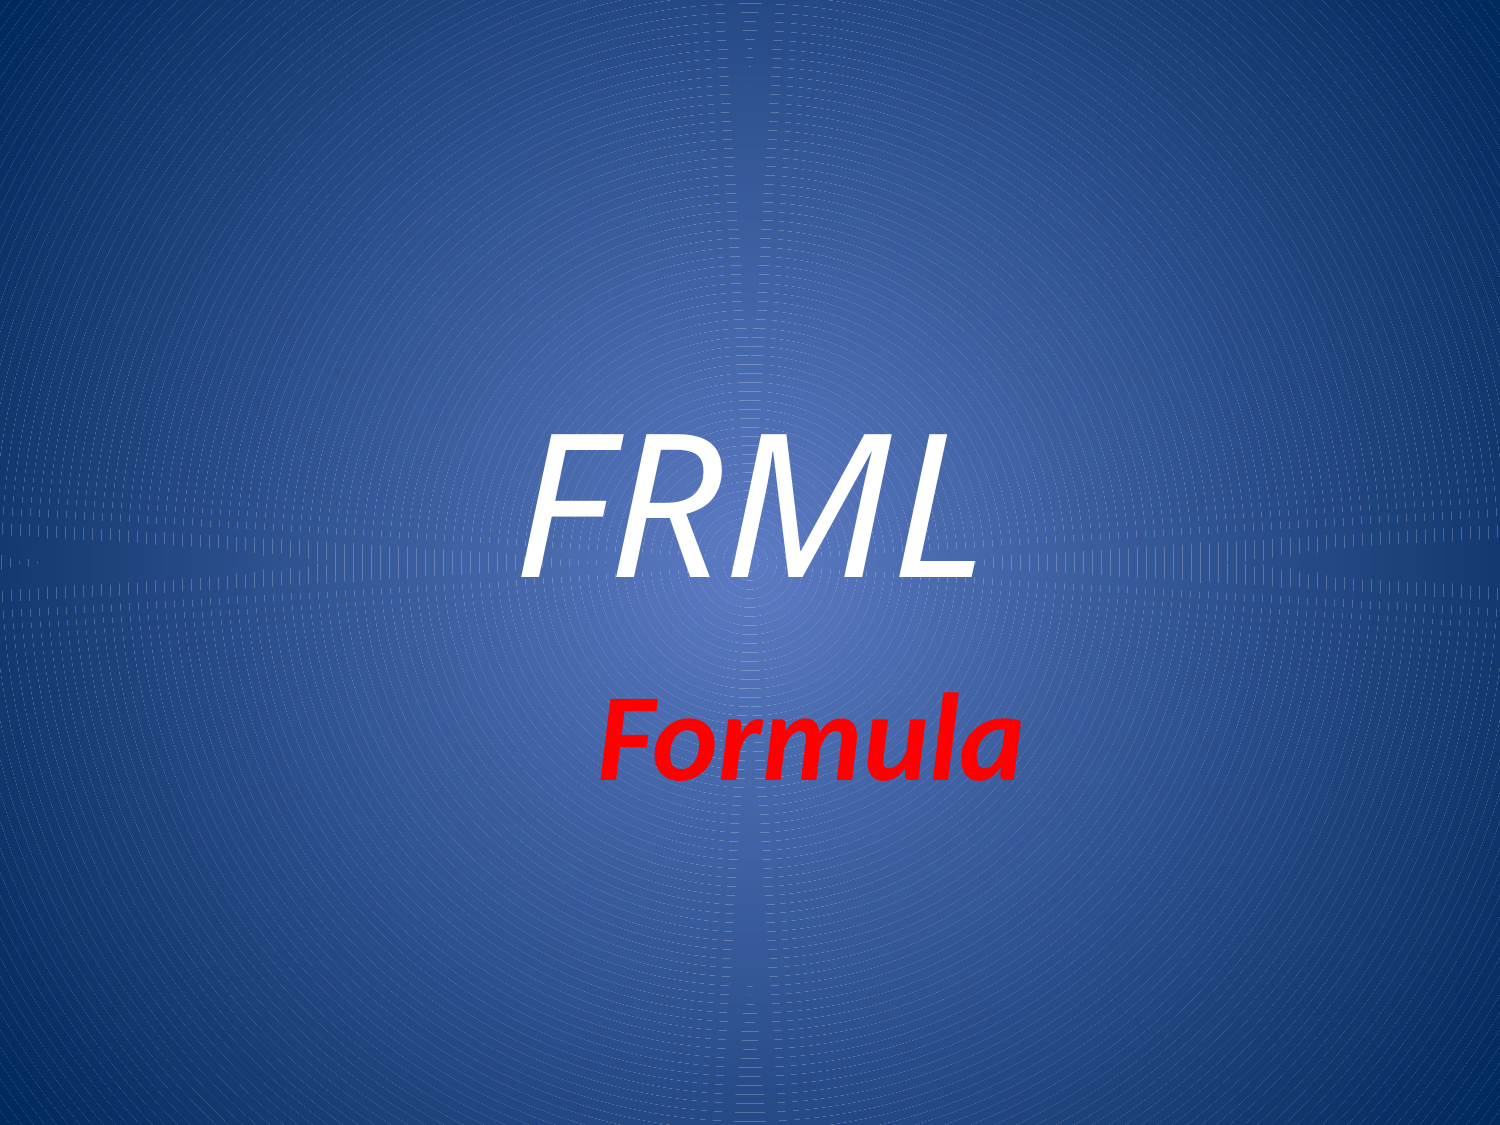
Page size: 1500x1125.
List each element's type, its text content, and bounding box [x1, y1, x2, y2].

title FRML [75, 179, 1425, 815]
text_box Formula [482, 648, 1141, 813]
